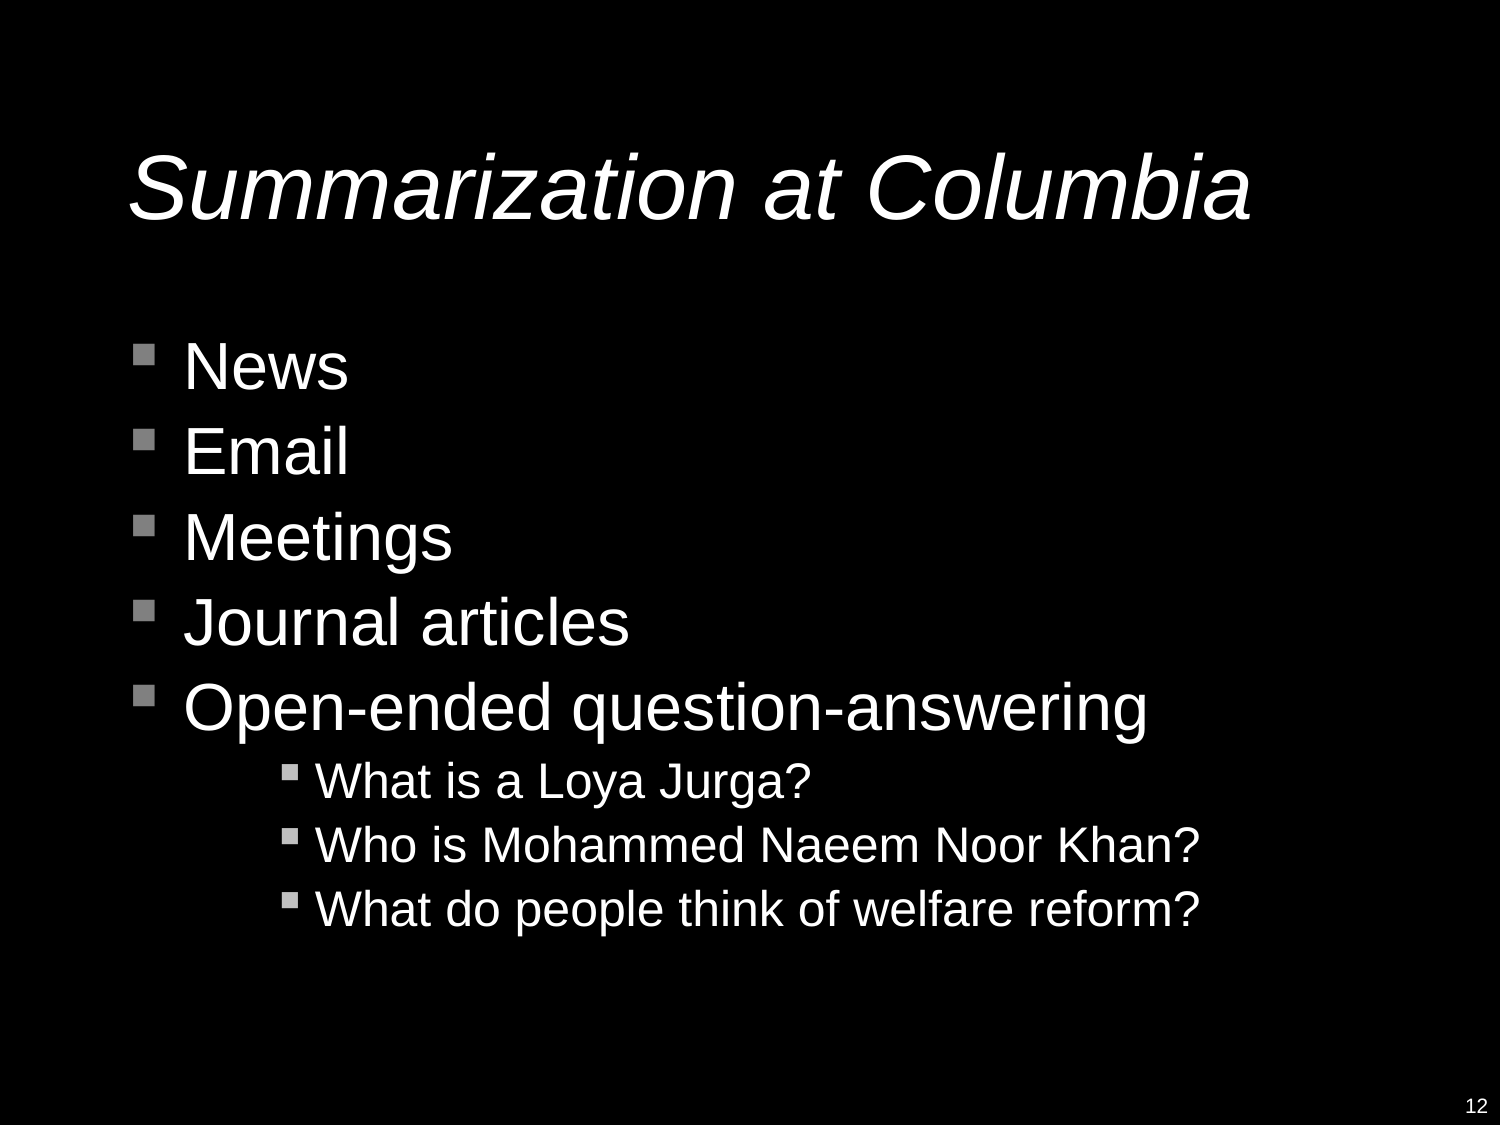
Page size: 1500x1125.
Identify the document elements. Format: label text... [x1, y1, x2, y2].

title Summarization at Columbia [111, 77, 1388, 288]
list News Email Meetings Journal articles Open-ended question-answering What is a Loya Jurga? Who is Mohammed Naeem Noor Khan? What do people think of welfare reform? [111, 324, 1388, 1001]
